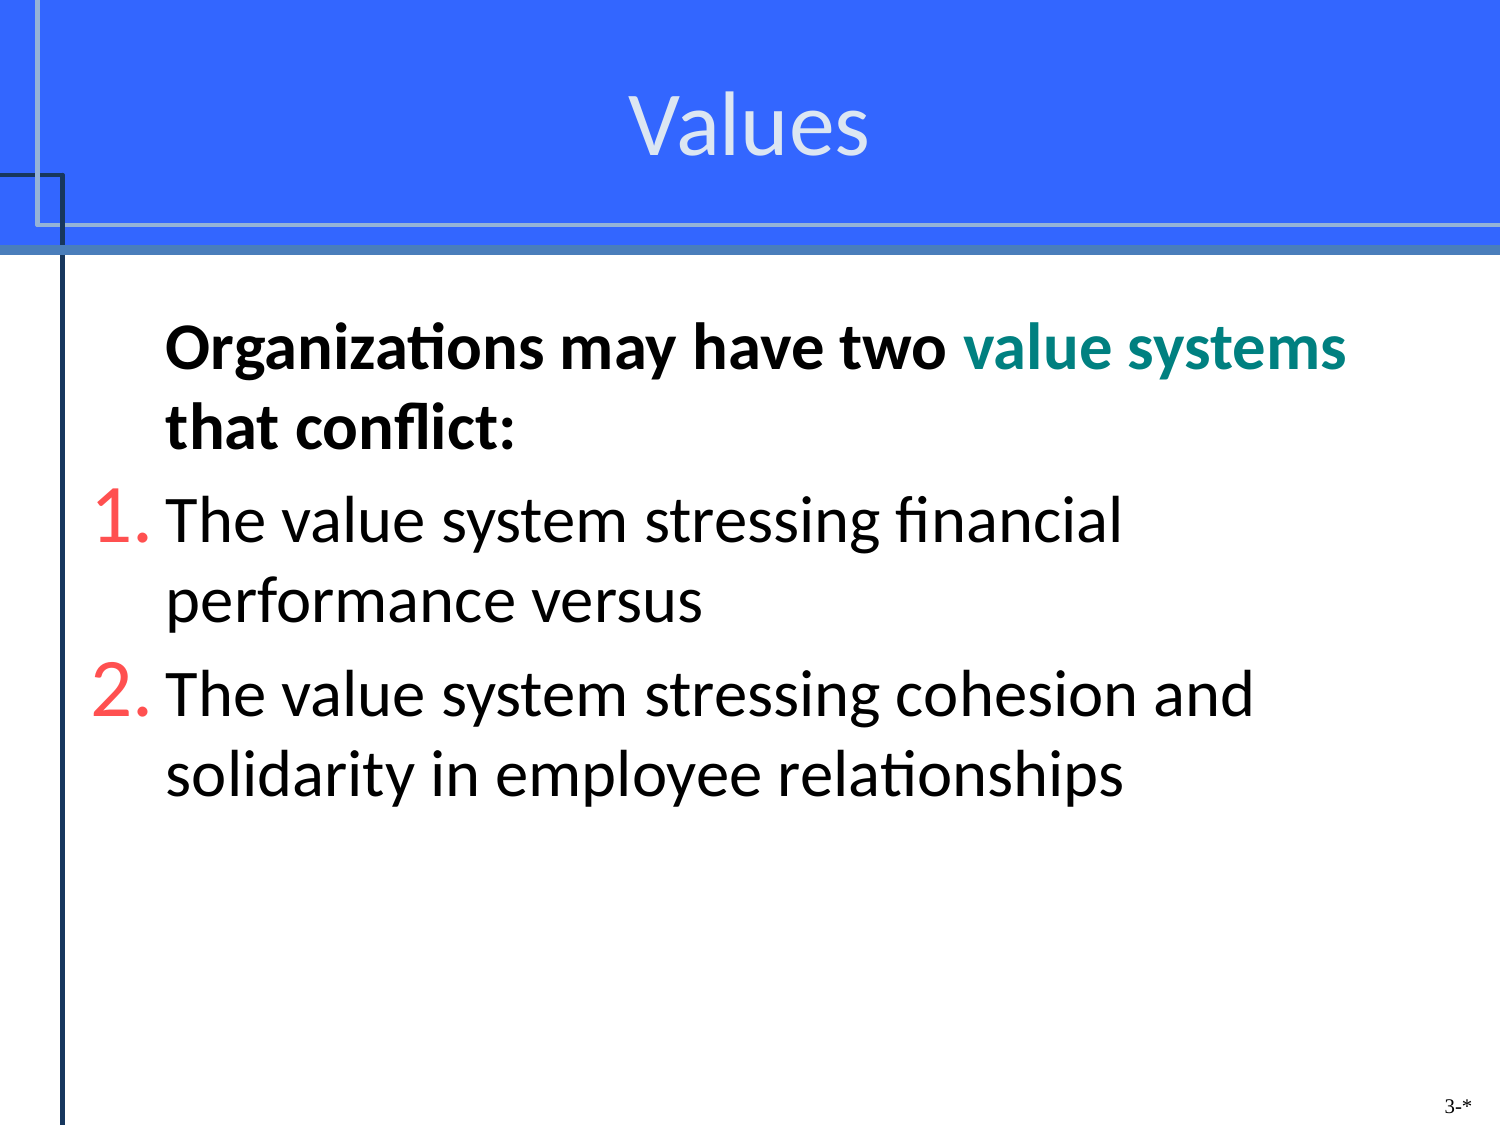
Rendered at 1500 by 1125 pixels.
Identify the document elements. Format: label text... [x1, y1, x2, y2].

title Values [75, 24, 1425, 213]
list Organizations may have two value systems that conflict: The value system stressing financial performance versus The value system stressing cohesion and solidarity in employee relationships [75, 295, 1425, 1038]
